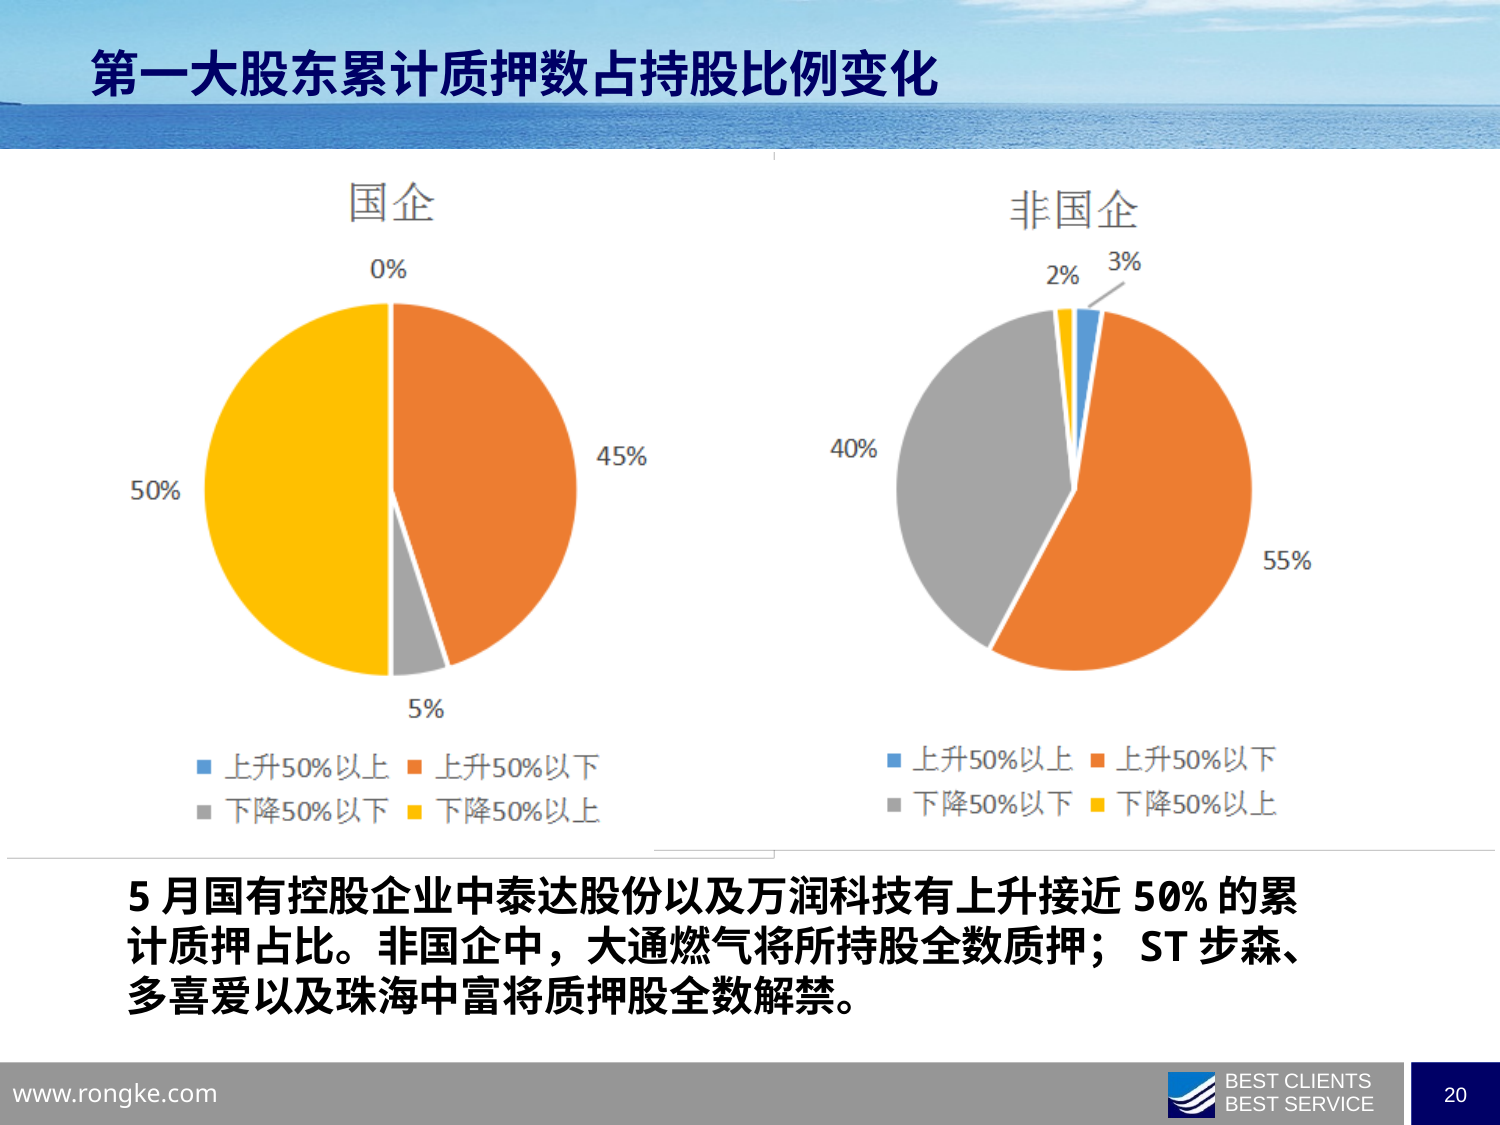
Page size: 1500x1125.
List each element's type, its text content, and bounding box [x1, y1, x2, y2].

text_box 第一大股东累计质押数占持股比例变化 [74, 35, 1425, 159]
picture [0, 0, 1500, 149]
text_box 5月国有控股企业中泰达股份以及万润科技有上升接近50%的累计质押占比。非国企中，大通燃气将所持股全数质押；ST步森、多喜爱以及珠海中富将质押股全数解禁。 [112, 862, 1347, 1028]
picture [1168, 1072, 1215, 1118]
picture [7, 152, 1495, 861]
